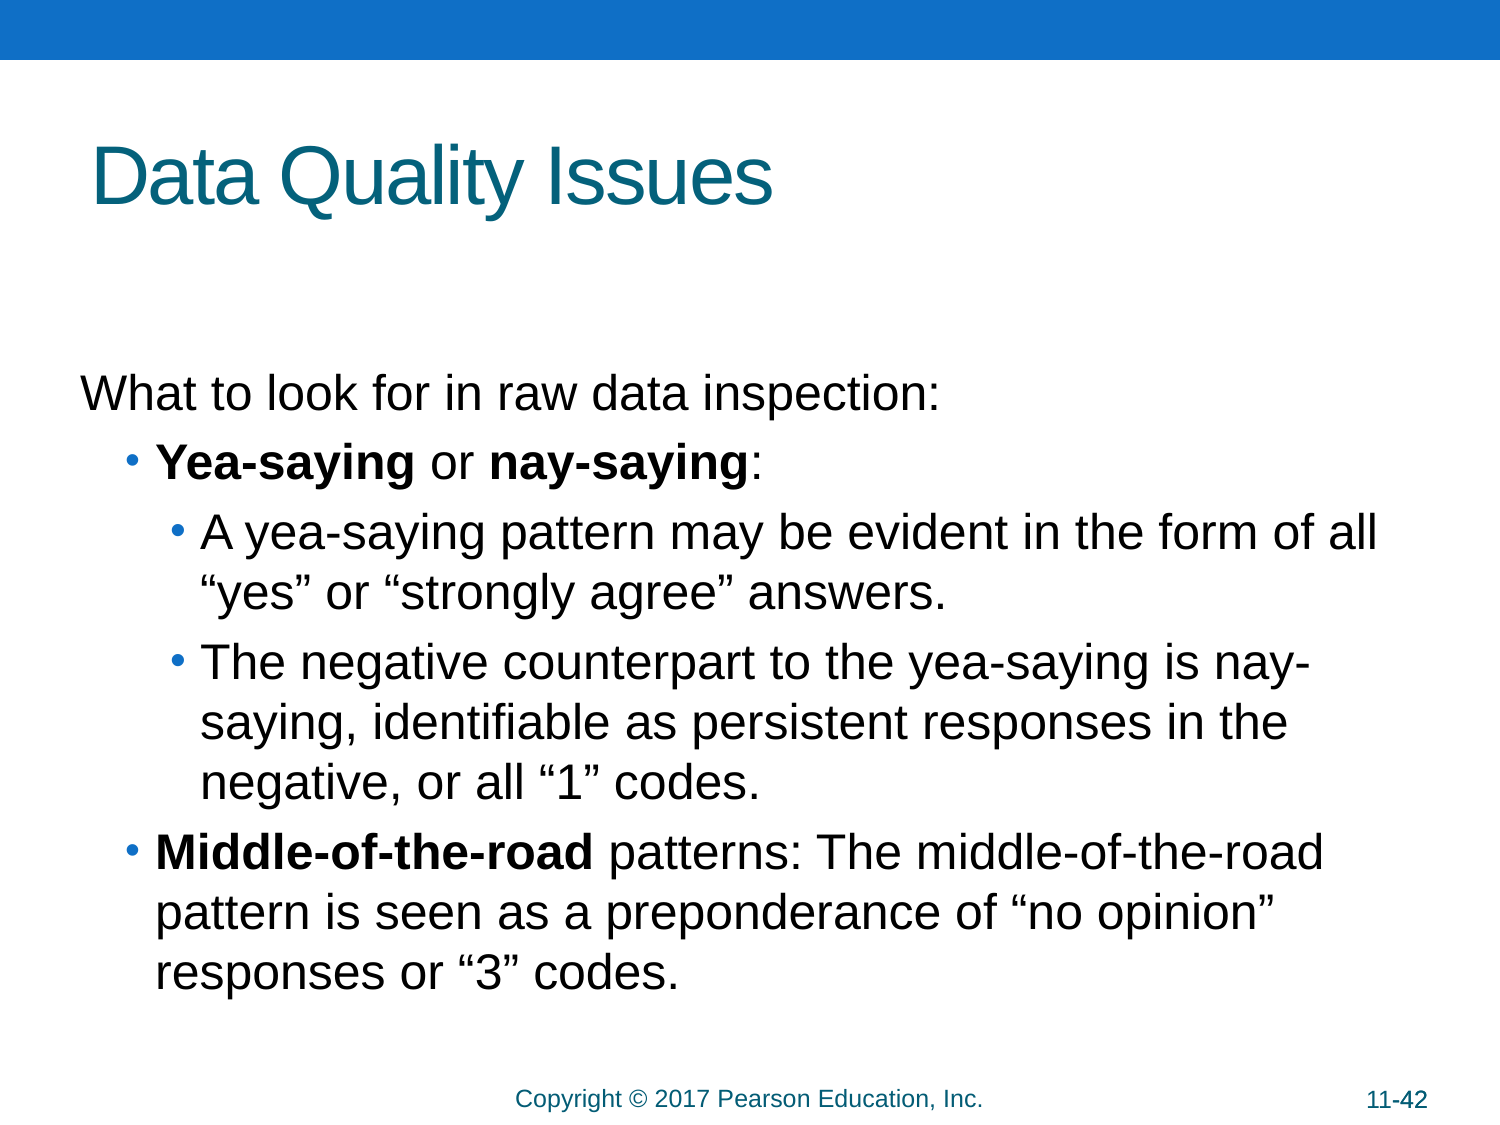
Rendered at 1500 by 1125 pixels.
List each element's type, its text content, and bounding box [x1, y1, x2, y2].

title Data Quality Issues [75, 90, 1425, 253]
list What to look for in raw data inspection: Yea-saying or nay-saying: A yea-saying pattern may be evident in the form of all “yes” or “strongly agree” answers. The negative counterpart to the yea-saying is nay-saying, identifiable as persistent responses in the negative, or all “1” codes. Middle-of-the-road patterns: The middle-of-the-road pattern is seen as a preponderance of “no opinion” responses or “3” codes. [65, 352, 1416, 1125]
